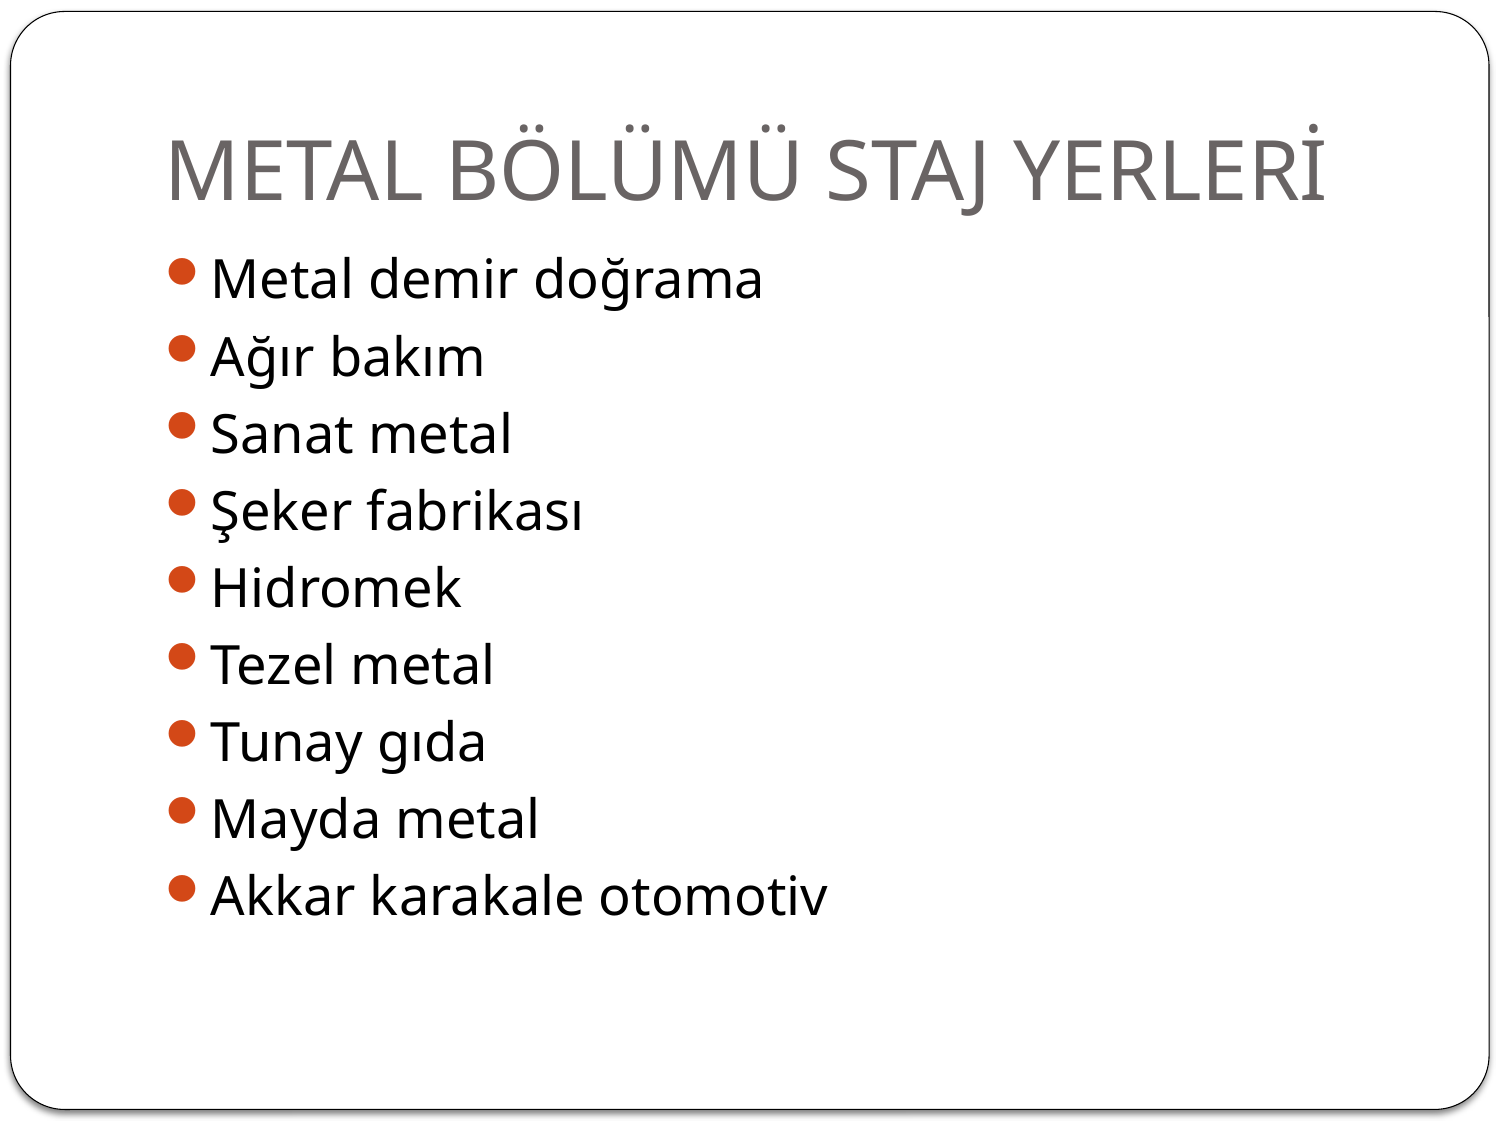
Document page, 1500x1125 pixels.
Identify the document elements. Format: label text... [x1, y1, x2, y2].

title METAL BÖLÜMÜ STAJ YERLERİ [150, 45, 1425, 233]
list Metal demir doğrama Ağır bakım Sanat metal Şeker fabrikası Hidromek Tezel metal Tunay gıda Mayda metal Akkar karakale otomotiv [150, 237, 1425, 988]
